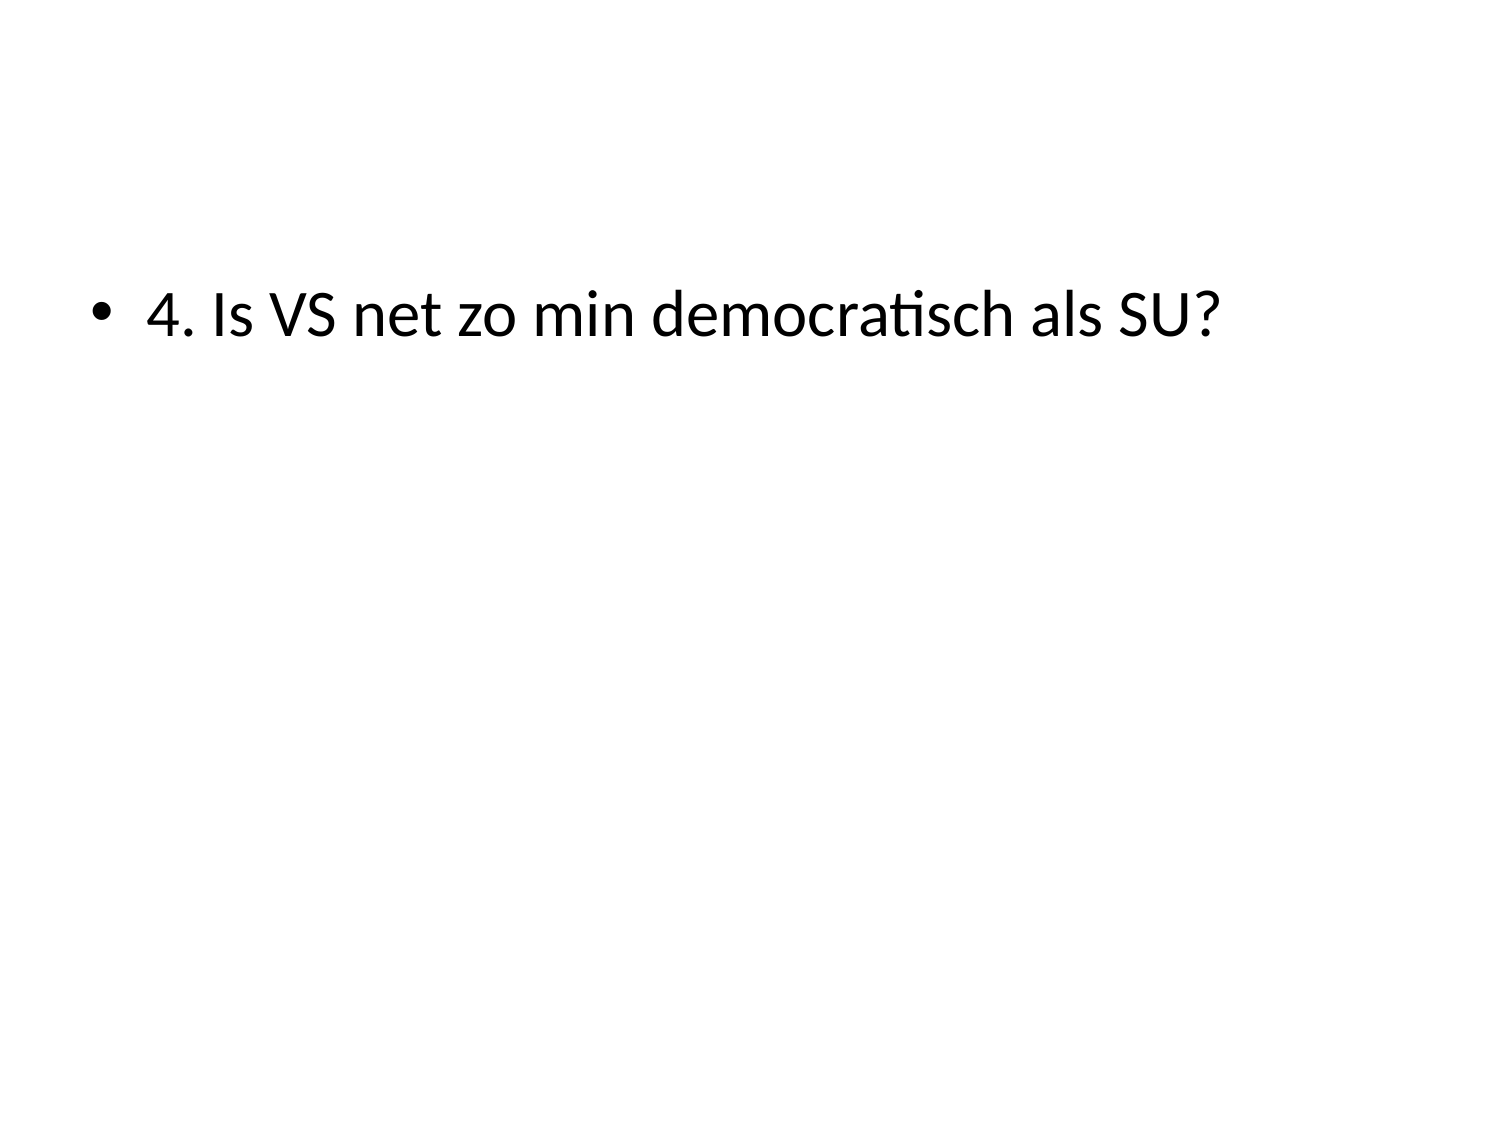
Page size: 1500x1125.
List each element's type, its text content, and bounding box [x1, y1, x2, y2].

list 4. Is VS net zo min democratisch als SU? [75, 262, 1425, 1005]
